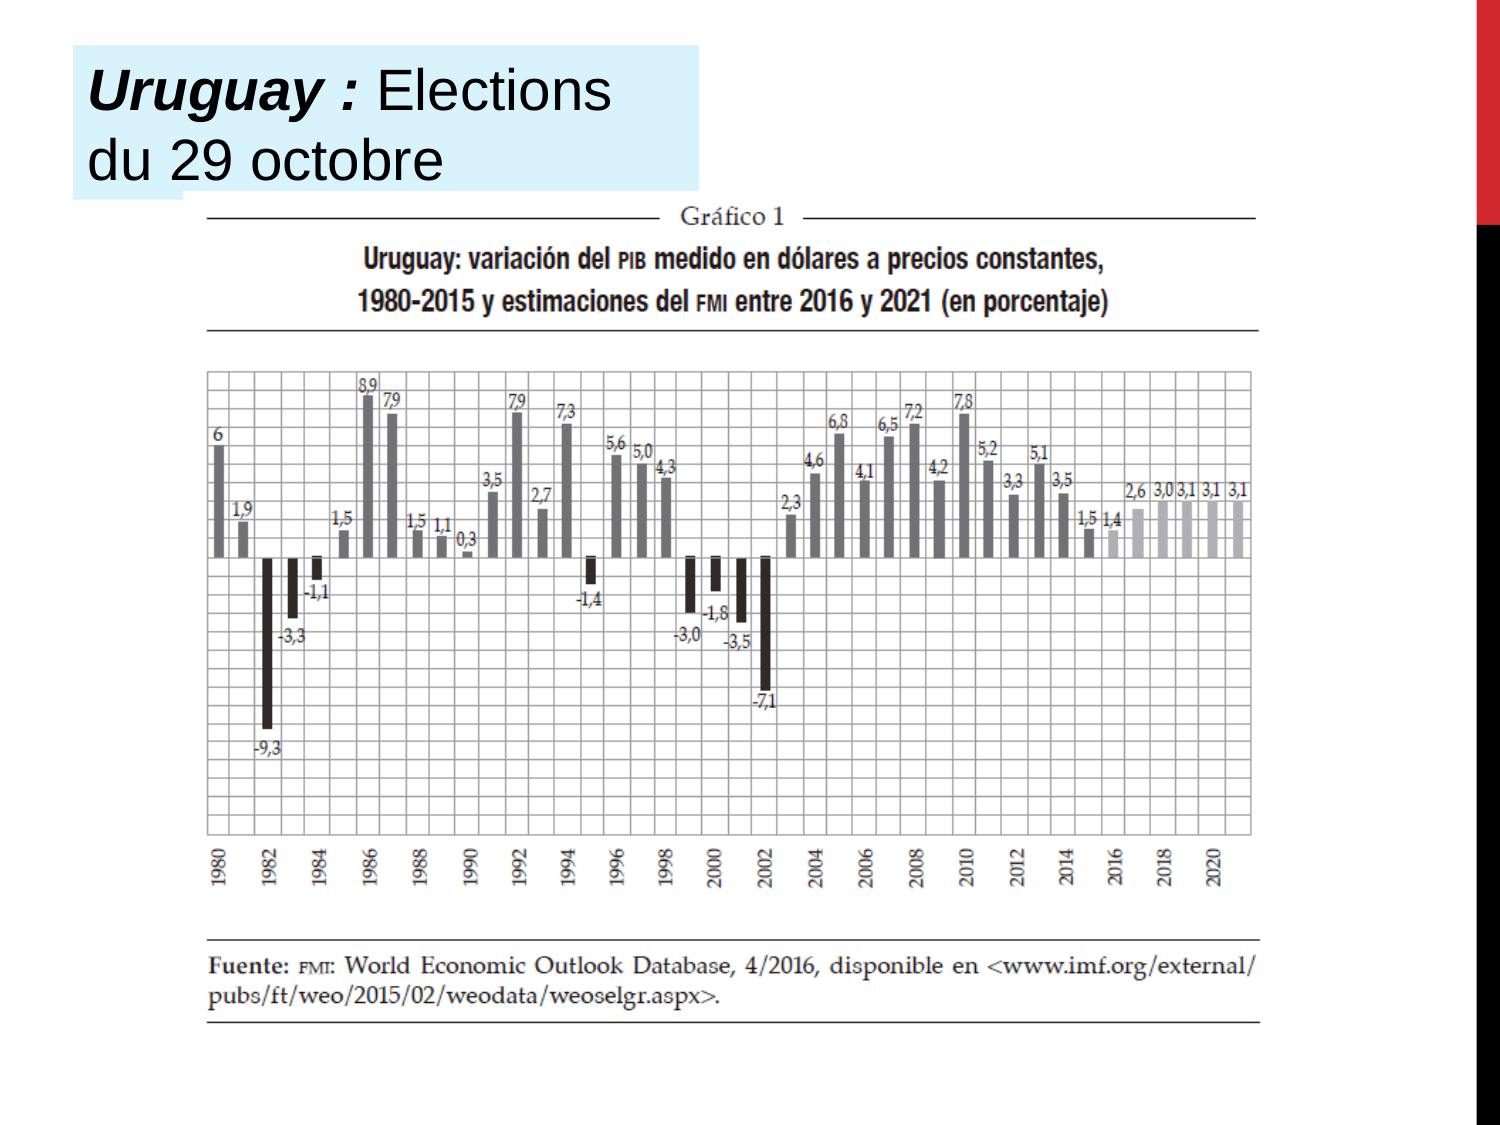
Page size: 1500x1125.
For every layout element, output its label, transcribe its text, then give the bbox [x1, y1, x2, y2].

picture [182, 191, 1327, 1074]
text_box Uruguay : Elections du 29 octobre [73, 45, 700, 200]
